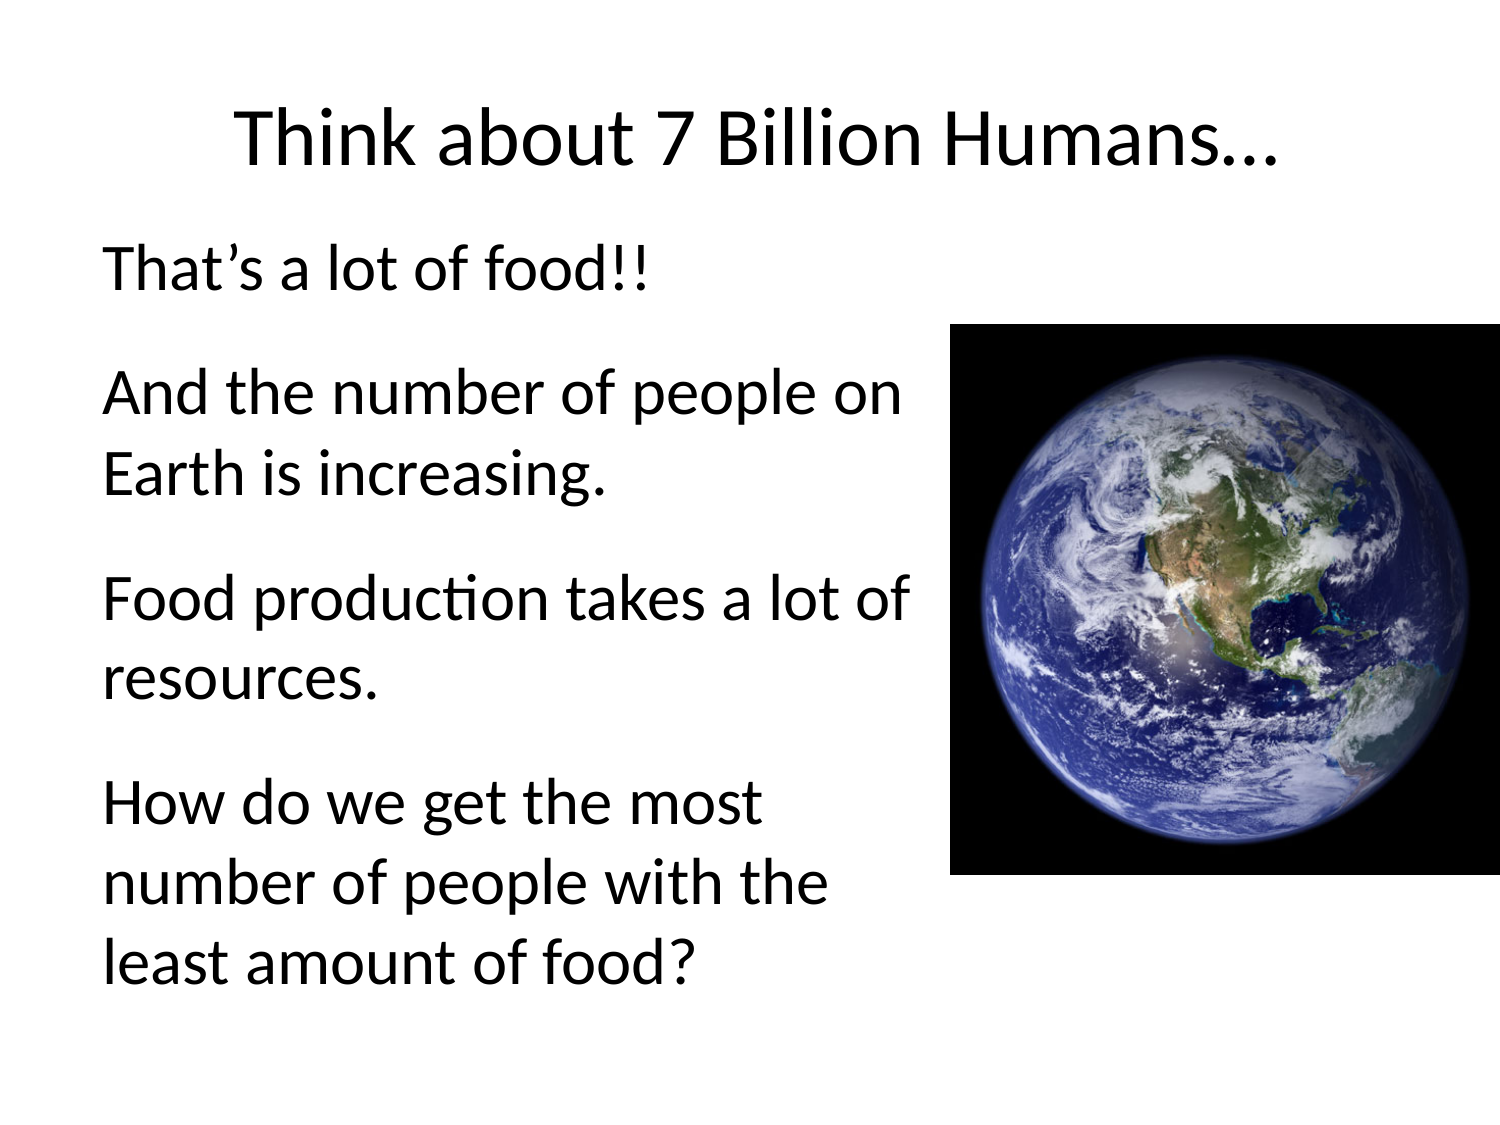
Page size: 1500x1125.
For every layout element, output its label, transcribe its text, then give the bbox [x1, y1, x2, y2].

text_box Think about 7 Billion Humans… [99, 75, 1413, 190]
picture [949, 324, 1500, 876]
text_box That’s a lot of food!! And the number of people on Earth is increasing. Food production takes a lot of resources. How do we get the most number of people with the least amount of food? [87, 216, 950, 1006]
